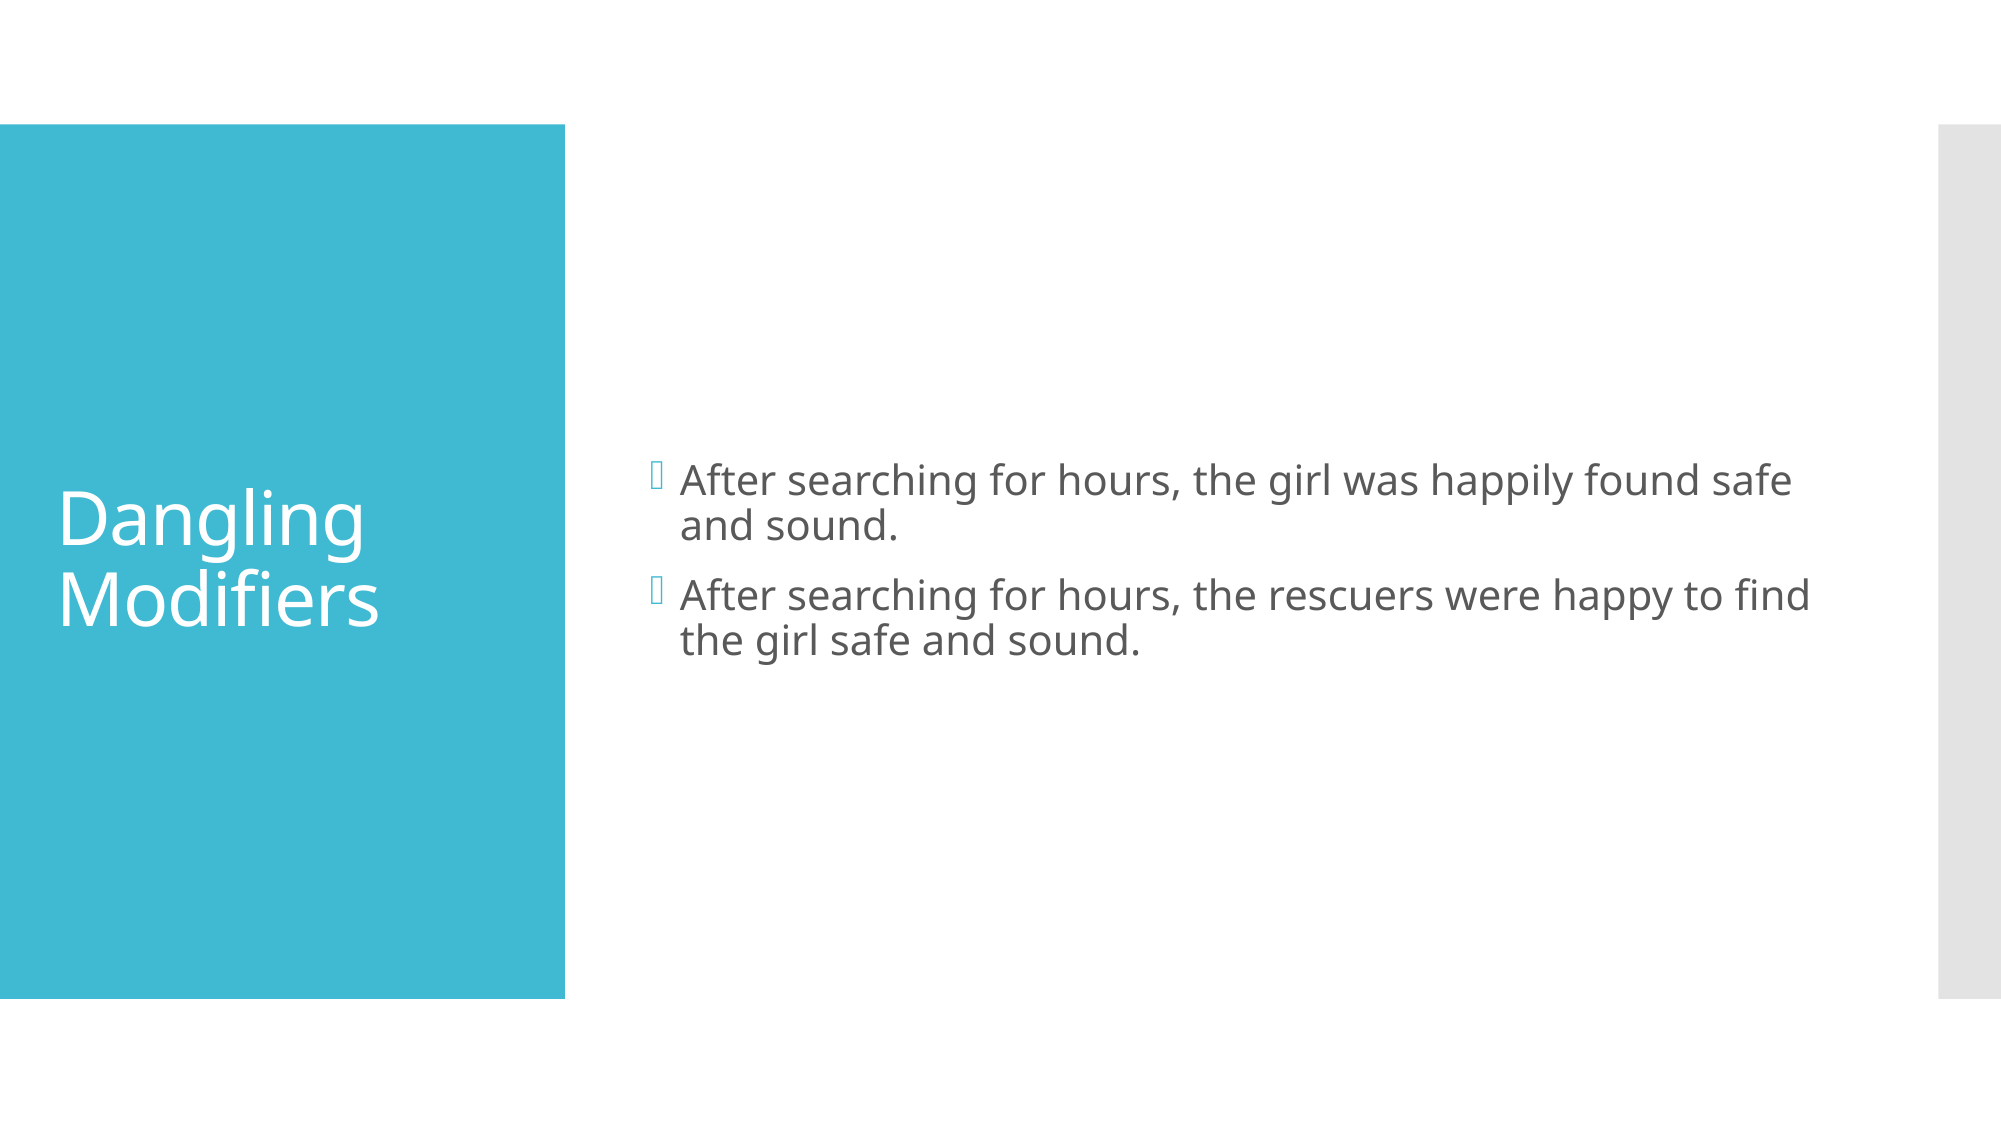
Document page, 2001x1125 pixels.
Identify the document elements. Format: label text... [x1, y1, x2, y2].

list After searching for hours, the girl was happily found safe and sound. After searching for hours, the rescuers were happy to find the girl safe and sound. [634, 141, 1835, 982]
title Dangling Modifiers [41, 184, 525, 940]
